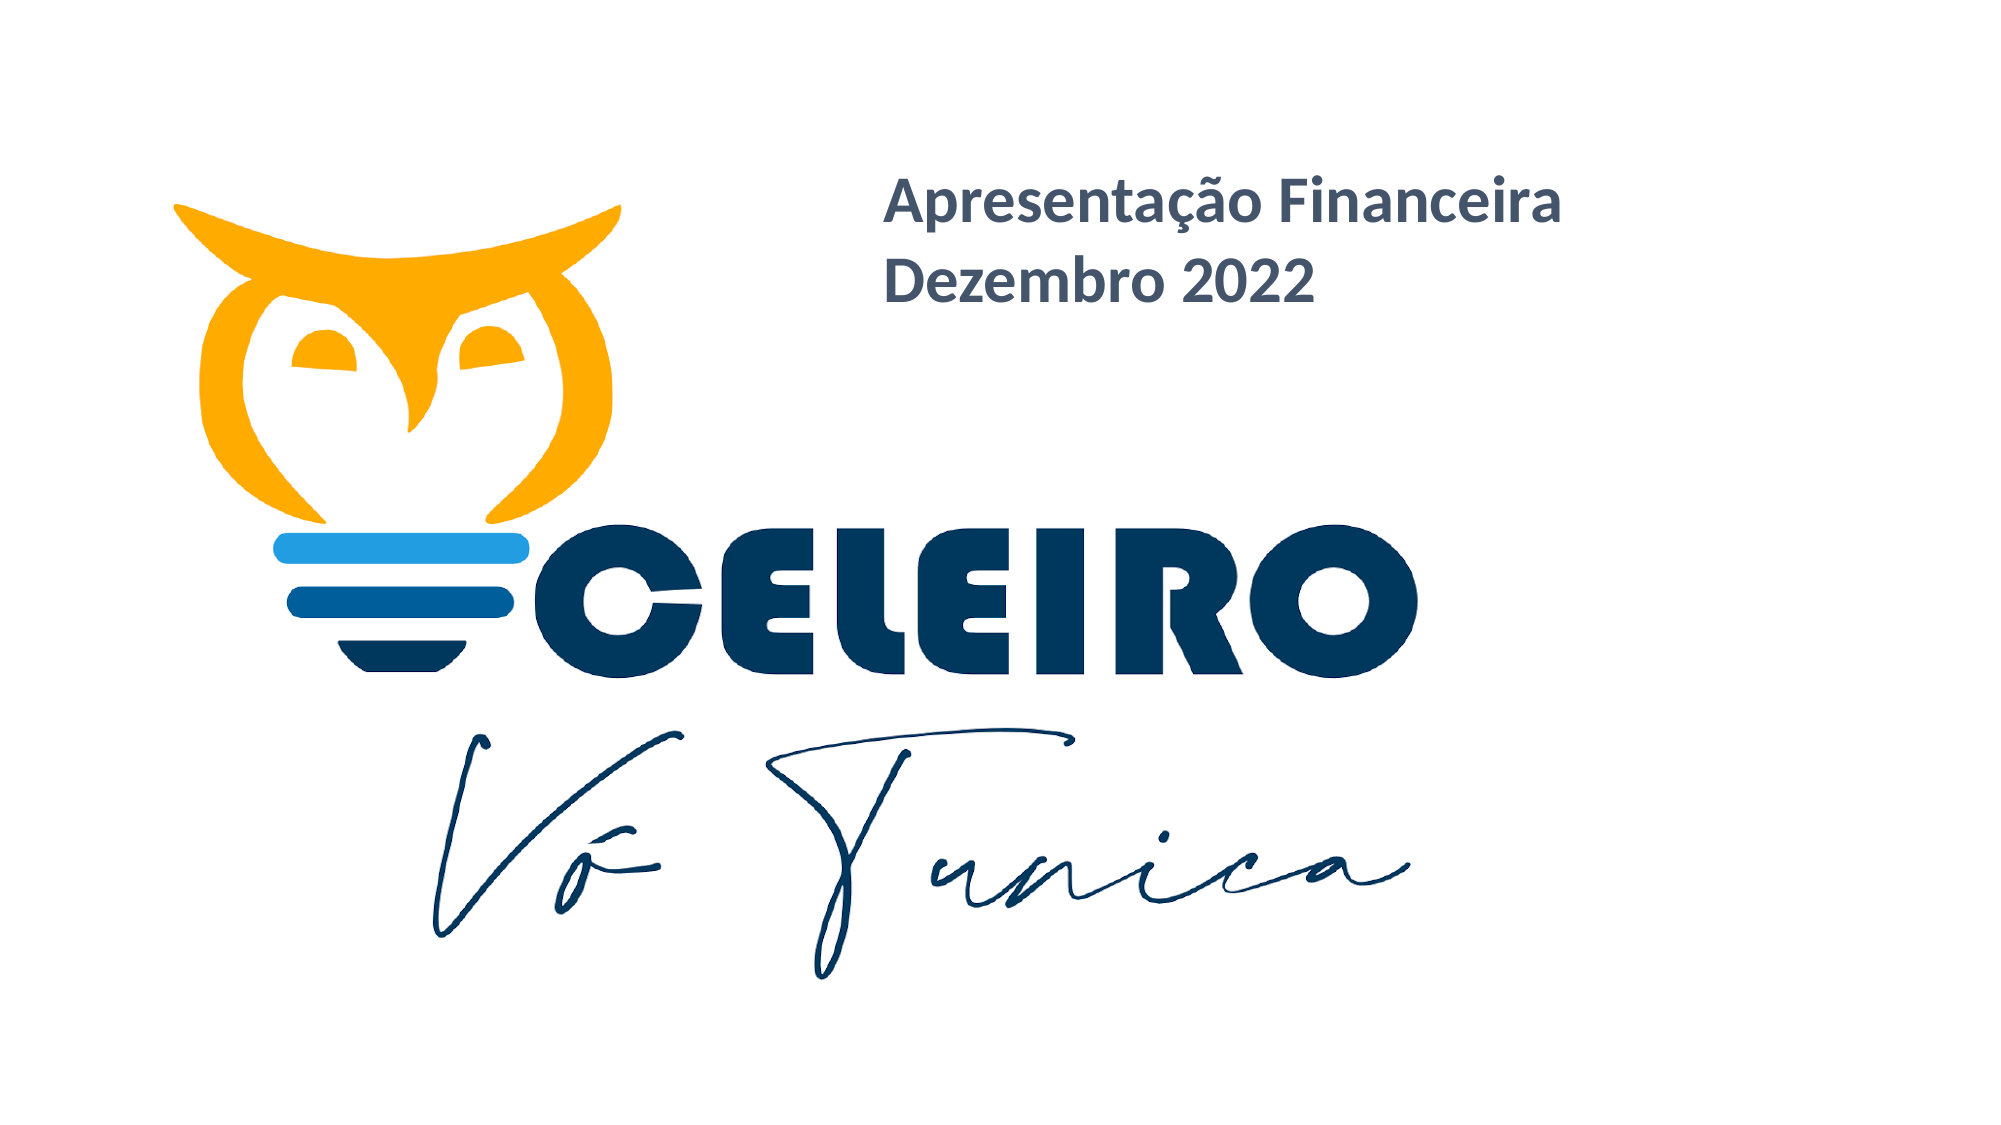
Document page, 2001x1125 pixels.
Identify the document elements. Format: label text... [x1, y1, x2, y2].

picture [122, 147, 1498, 1060]
text_box Apresentação Financeira Dezembro 2022 [1498, 147, 1932, 323]
